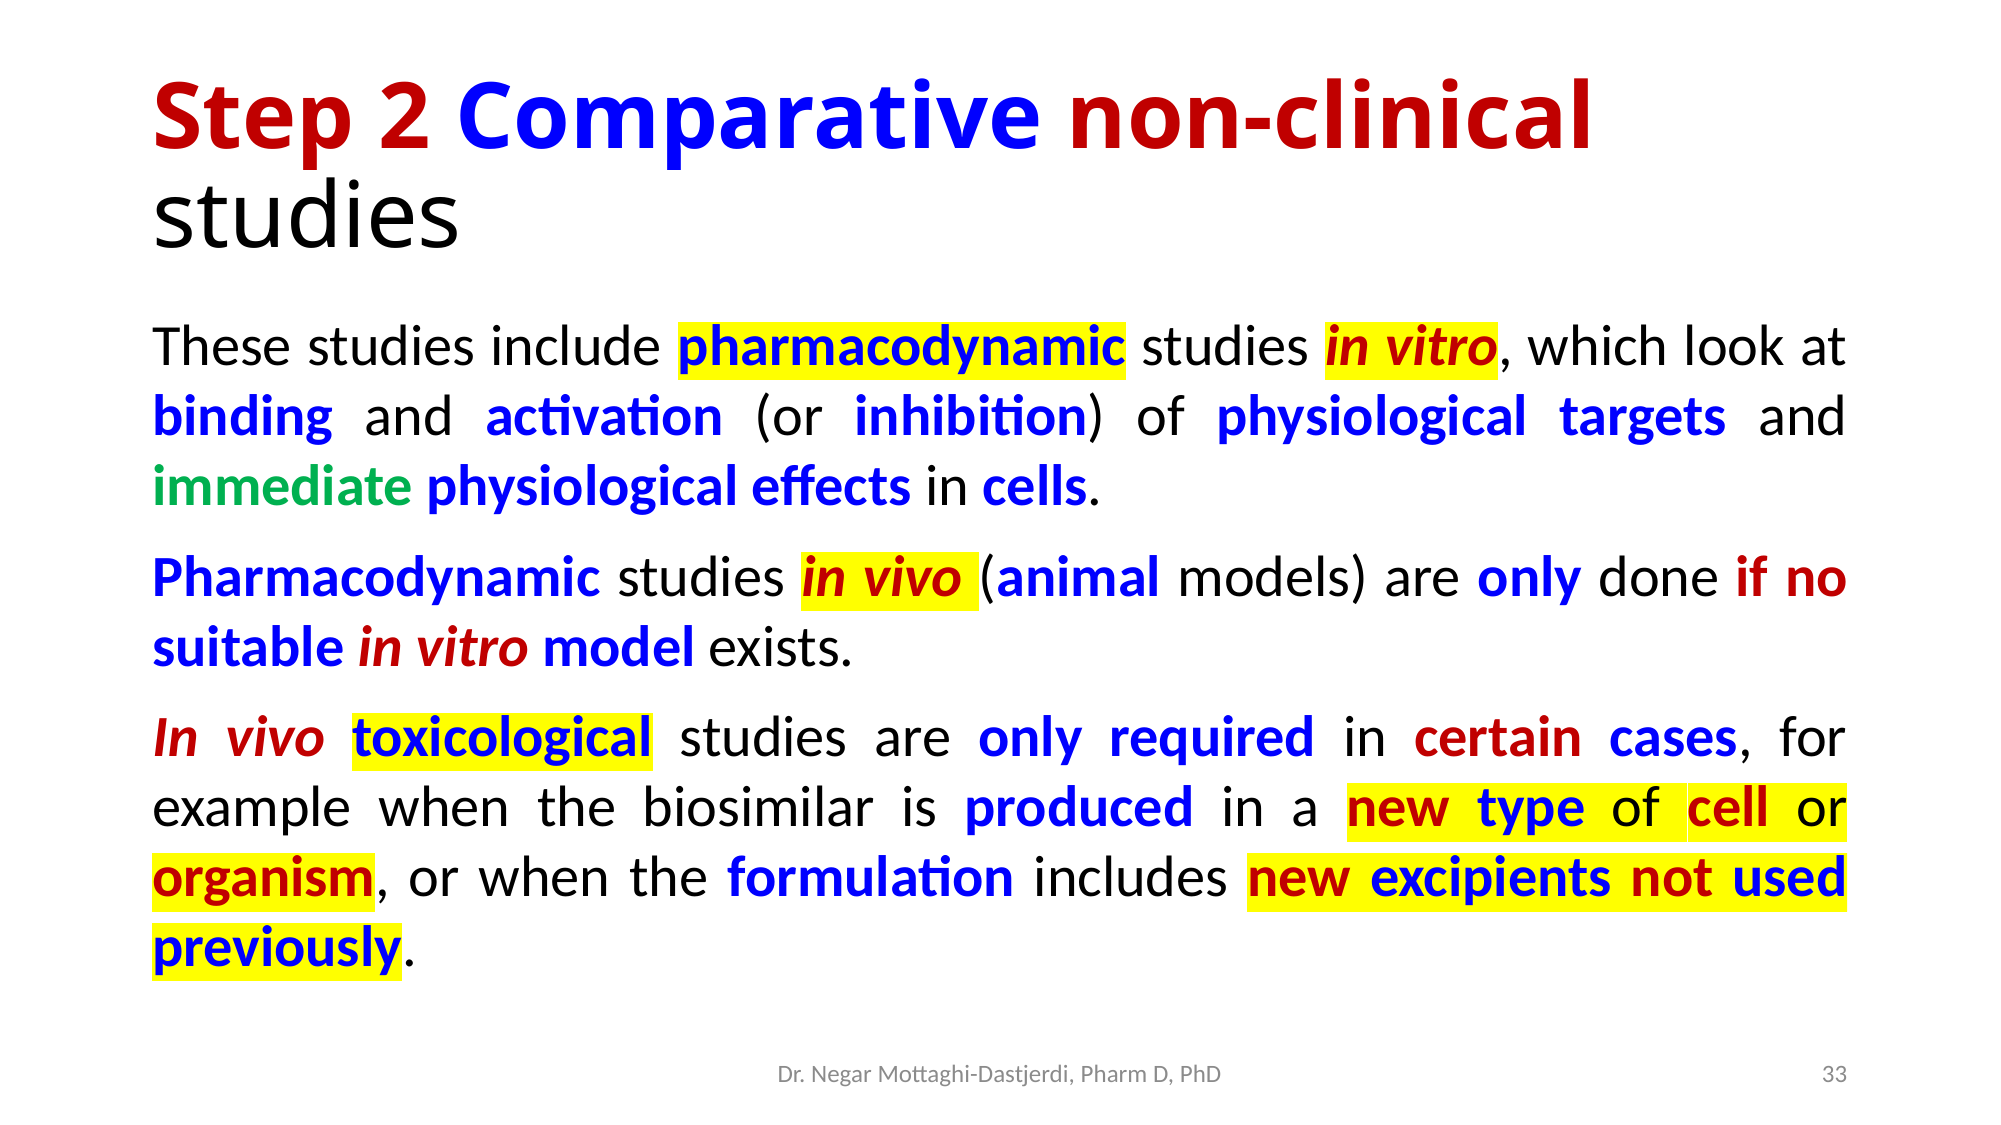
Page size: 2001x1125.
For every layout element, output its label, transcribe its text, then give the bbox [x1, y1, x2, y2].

footer Dr. Negar Mottaghi-Dastjerdi, Pharm D, PhD [662, 1042, 1338, 1103]
title Step 2 Comparative non-clinical studies [137, 59, 1863, 278]
list These studies include pharmacodynamic studies in vitro, which look at binding and activation (or inhibition) of physiological targets and immediate physiological effects in cells. Pharmacodynamic studies in vivo (animal models) are only done if no suitable in vitro model exists. In vivo toxicological studies are only required in certain cases, for example when the biosimilar is produced in a new type of cell or organism, or when the formulation includes new excipients not used previously. [137, 299, 1863, 1014]
slide_number 33 [1412, 1042, 1863, 1103]
